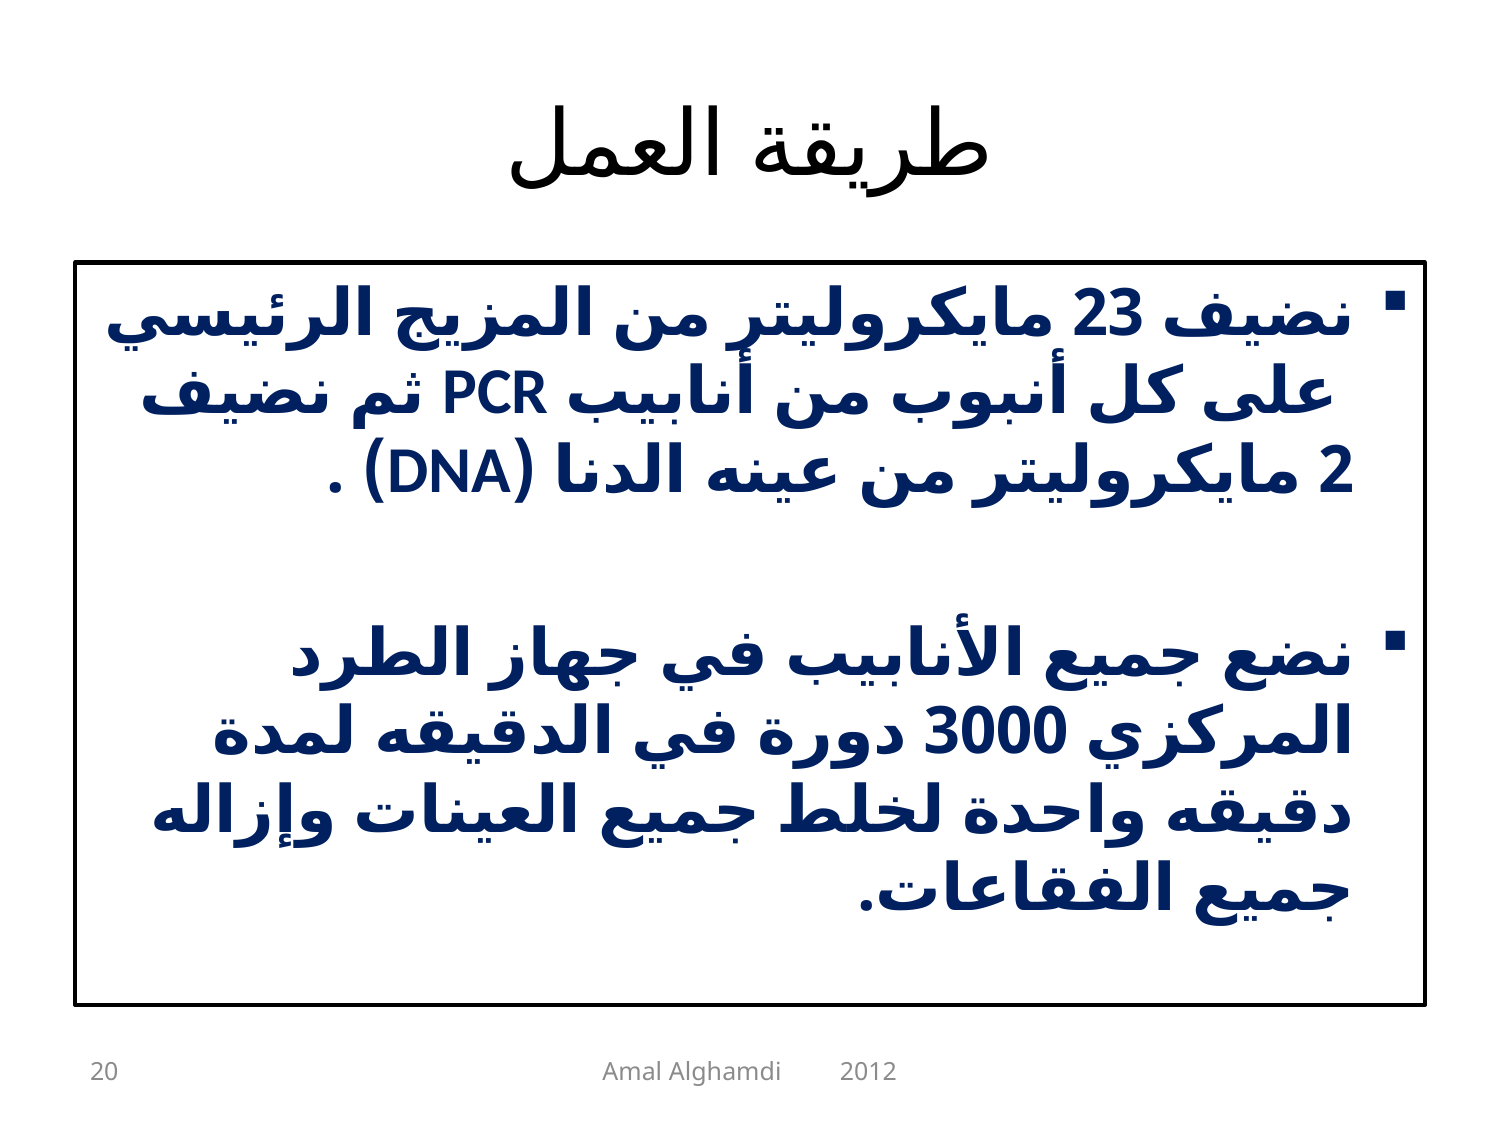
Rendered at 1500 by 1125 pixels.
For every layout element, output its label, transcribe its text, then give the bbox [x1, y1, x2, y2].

list نضيف 23 مايكروليتر من المزيج الرئيسي على كل أنبوب من أنابيب PCR ثم نضيف 2 مايكروليتر من عينه الدنا (DNA) . نضع جميع الأنابيب في جهاز الطرد المركزي 3000 دورة في الدقيقه لمدة دقيقه واحدة لخلط جميع العينات وإزاله جميع الفقاعات. [73, 260, 1427, 1007]
title طريقة العمل [75, 45, 1425, 233]
footer Amal Alghamdi 2012 [512, 1042, 988, 1103]
slide_number 20 [75, 1042, 425, 1103]
